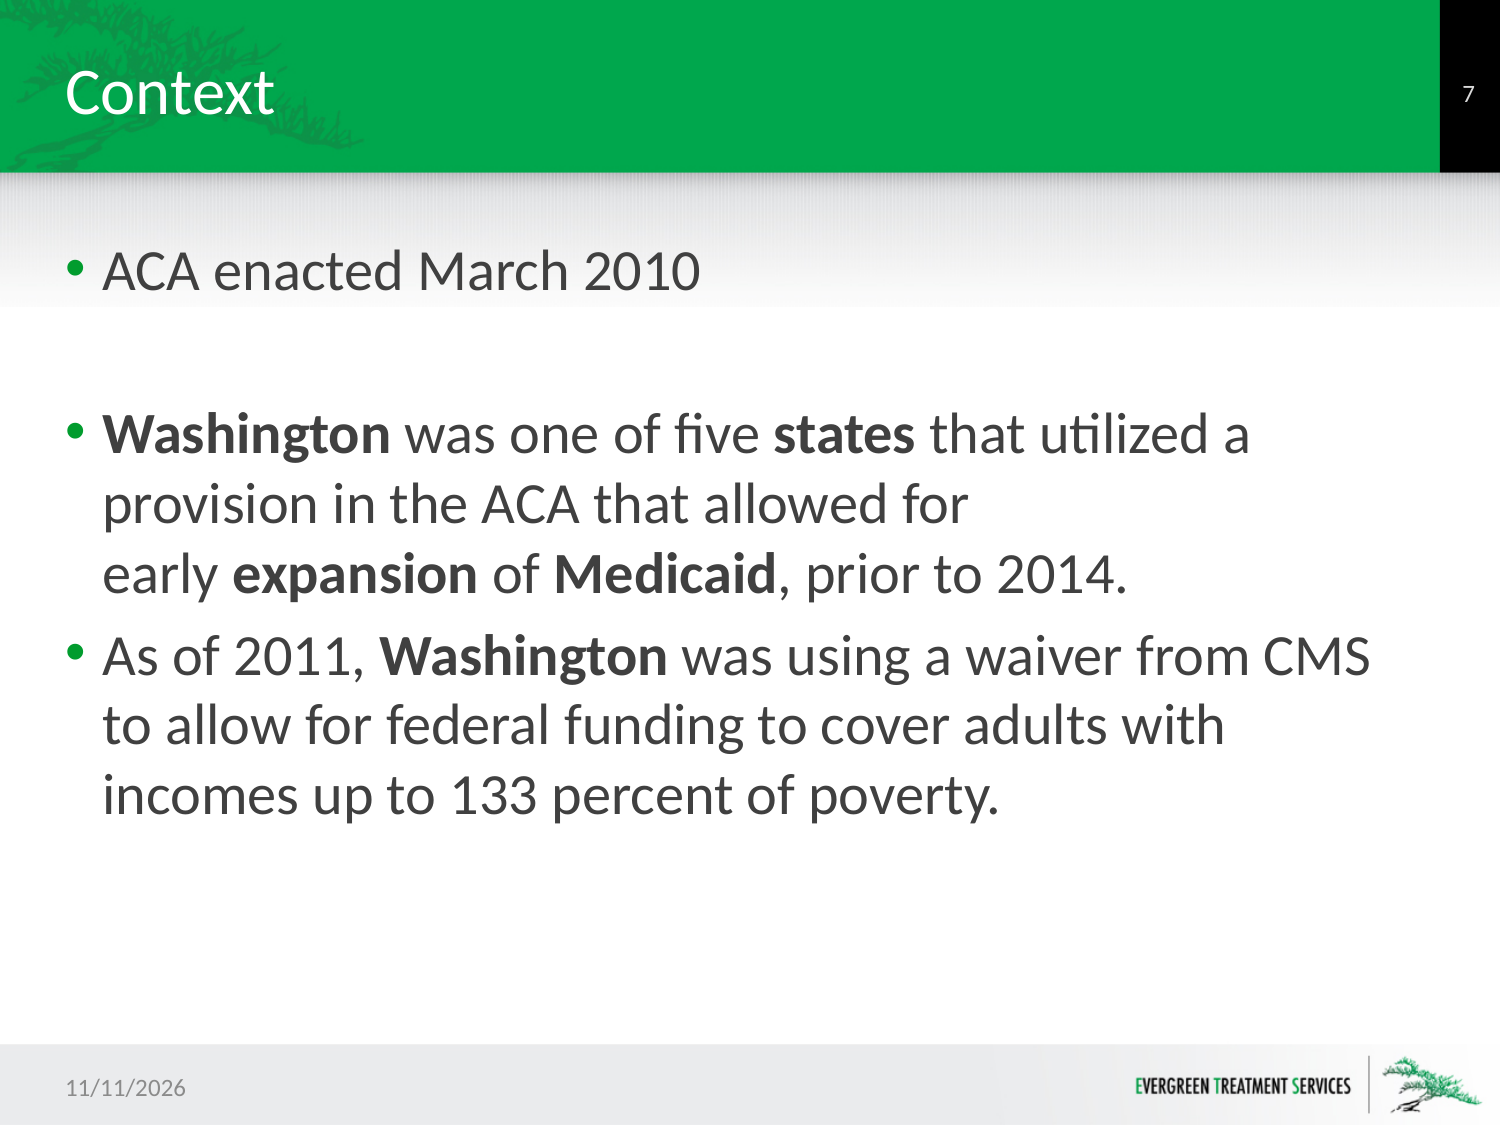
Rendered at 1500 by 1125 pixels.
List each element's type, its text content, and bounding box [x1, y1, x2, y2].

list ACA enacted March 2010 Washington was one of five states that utilized a provision in the ACA that allowed for early expansion of Medicaid, prior to 2014. As of 2011, Washington was using a waiver from CMS to allow for federal funding to cover adults with incomes up to 133 percent of poverty. [50, 224, 1400, 968]
title Context [50, 0, 1400, 175]
picture [0, 0, 1500, 307]
slide_number 6 [1437, 62, 1500, 123]
picture [0, 1012, 1500, 1125]
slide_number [50, 1050, 263, 1123]
